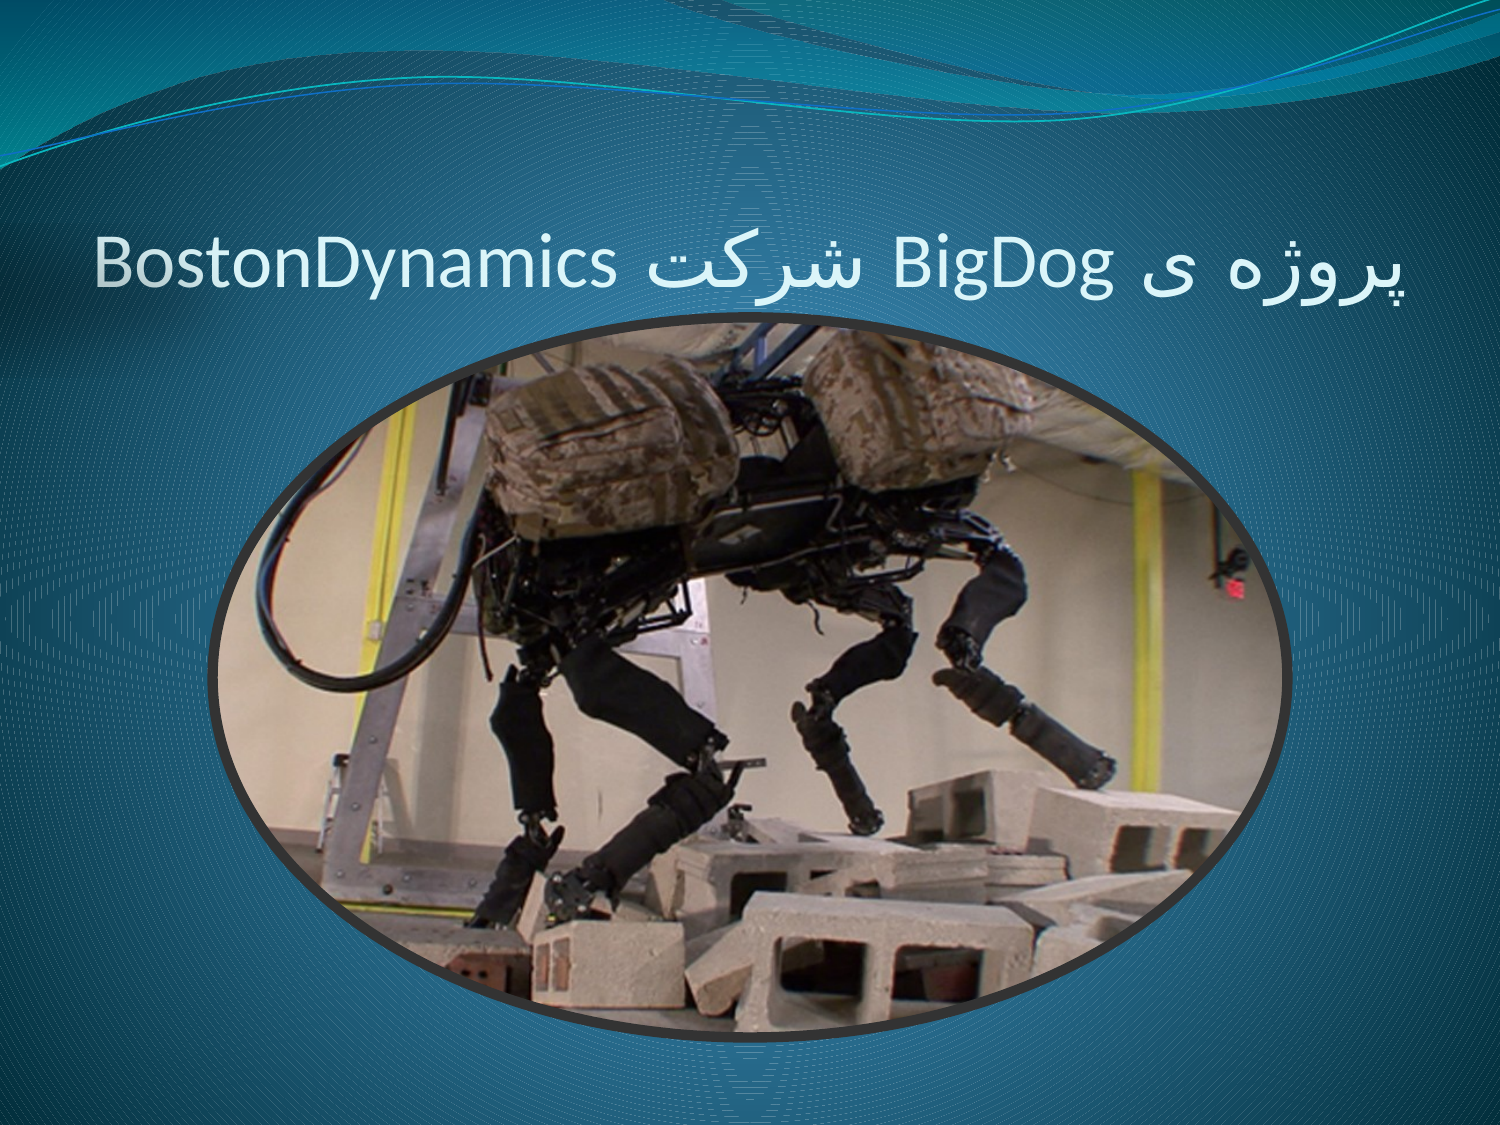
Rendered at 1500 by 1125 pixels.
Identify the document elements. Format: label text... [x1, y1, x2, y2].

title پروژه ی BigDog شرکت BostonDynamics [75, 115, 1425, 303]
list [212, 317, 1288, 1038]
